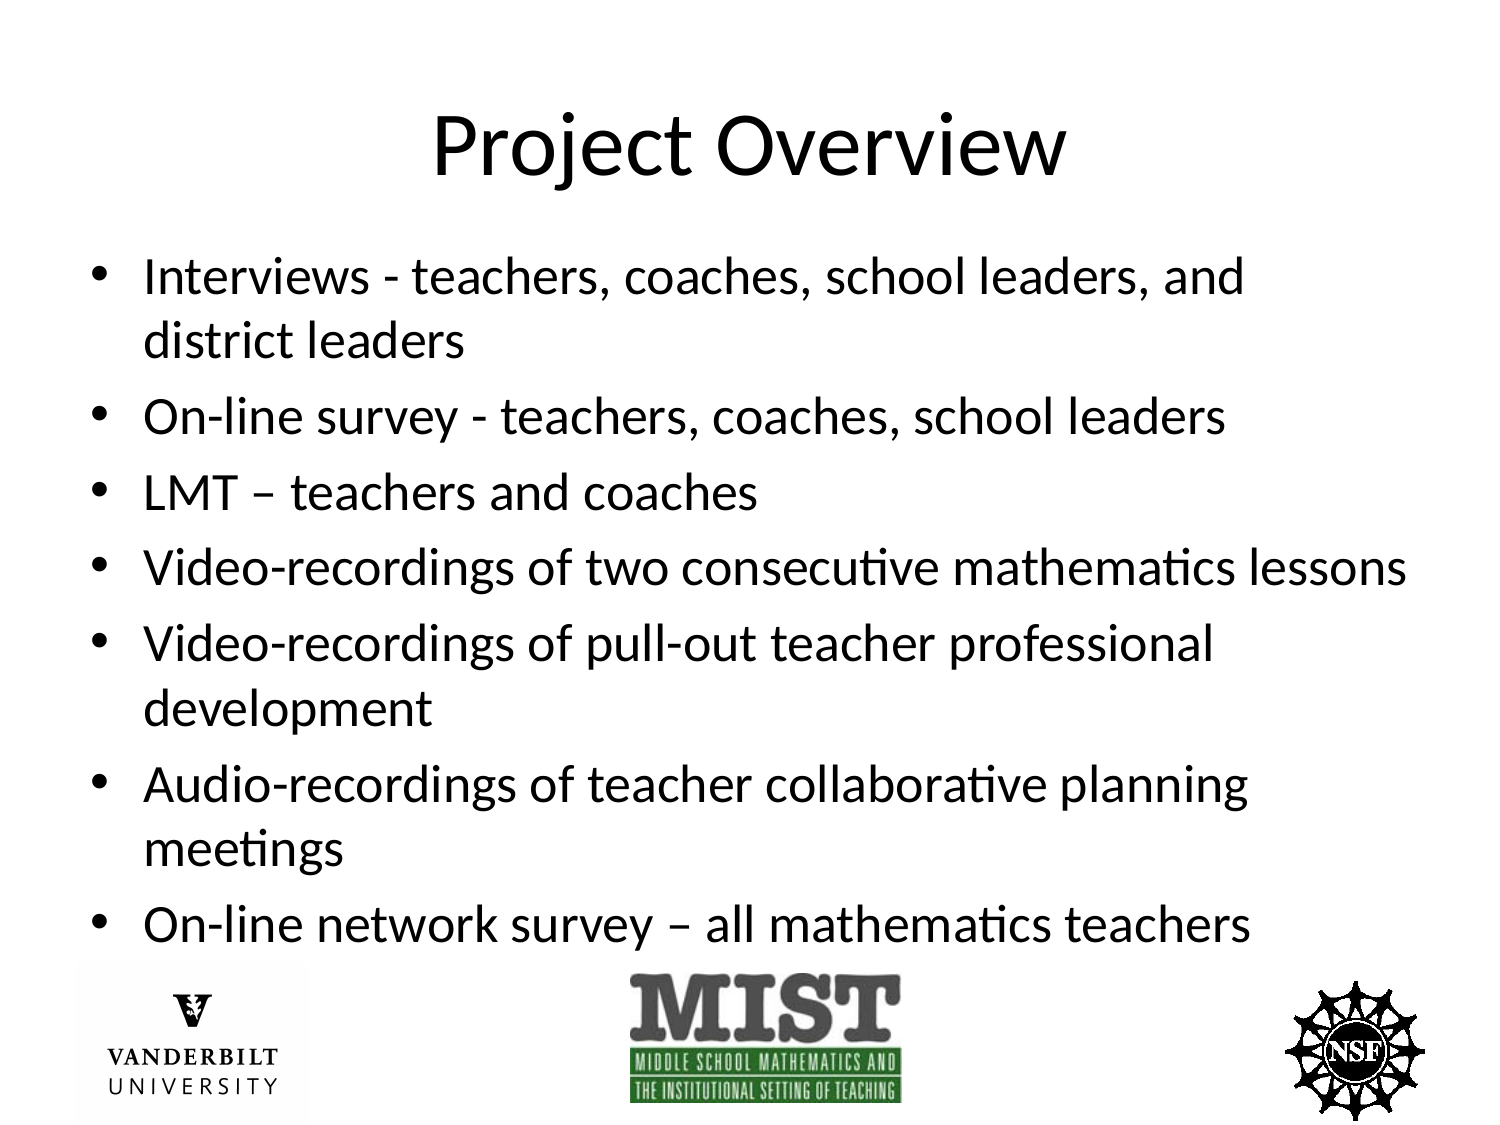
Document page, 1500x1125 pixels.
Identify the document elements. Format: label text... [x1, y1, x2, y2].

list Interviews - teachers, coaches, school leaders, and district leaders On-line survey - teachers, coaches, school leaders LMT – teachers and coaches Video-recordings of two consecutive mathematics lessons Video-recordings of pull-out teacher professional development Audio-recordings of teacher collaborative planning meetings On-line network survey – all mathematics teachers [75, 232, 1425, 975]
picture [630, 975, 902, 1103]
picture [75, 975, 309, 1125]
title Project Overview [75, 45, 1425, 232]
picture [1285, 981, 1425, 1121]
